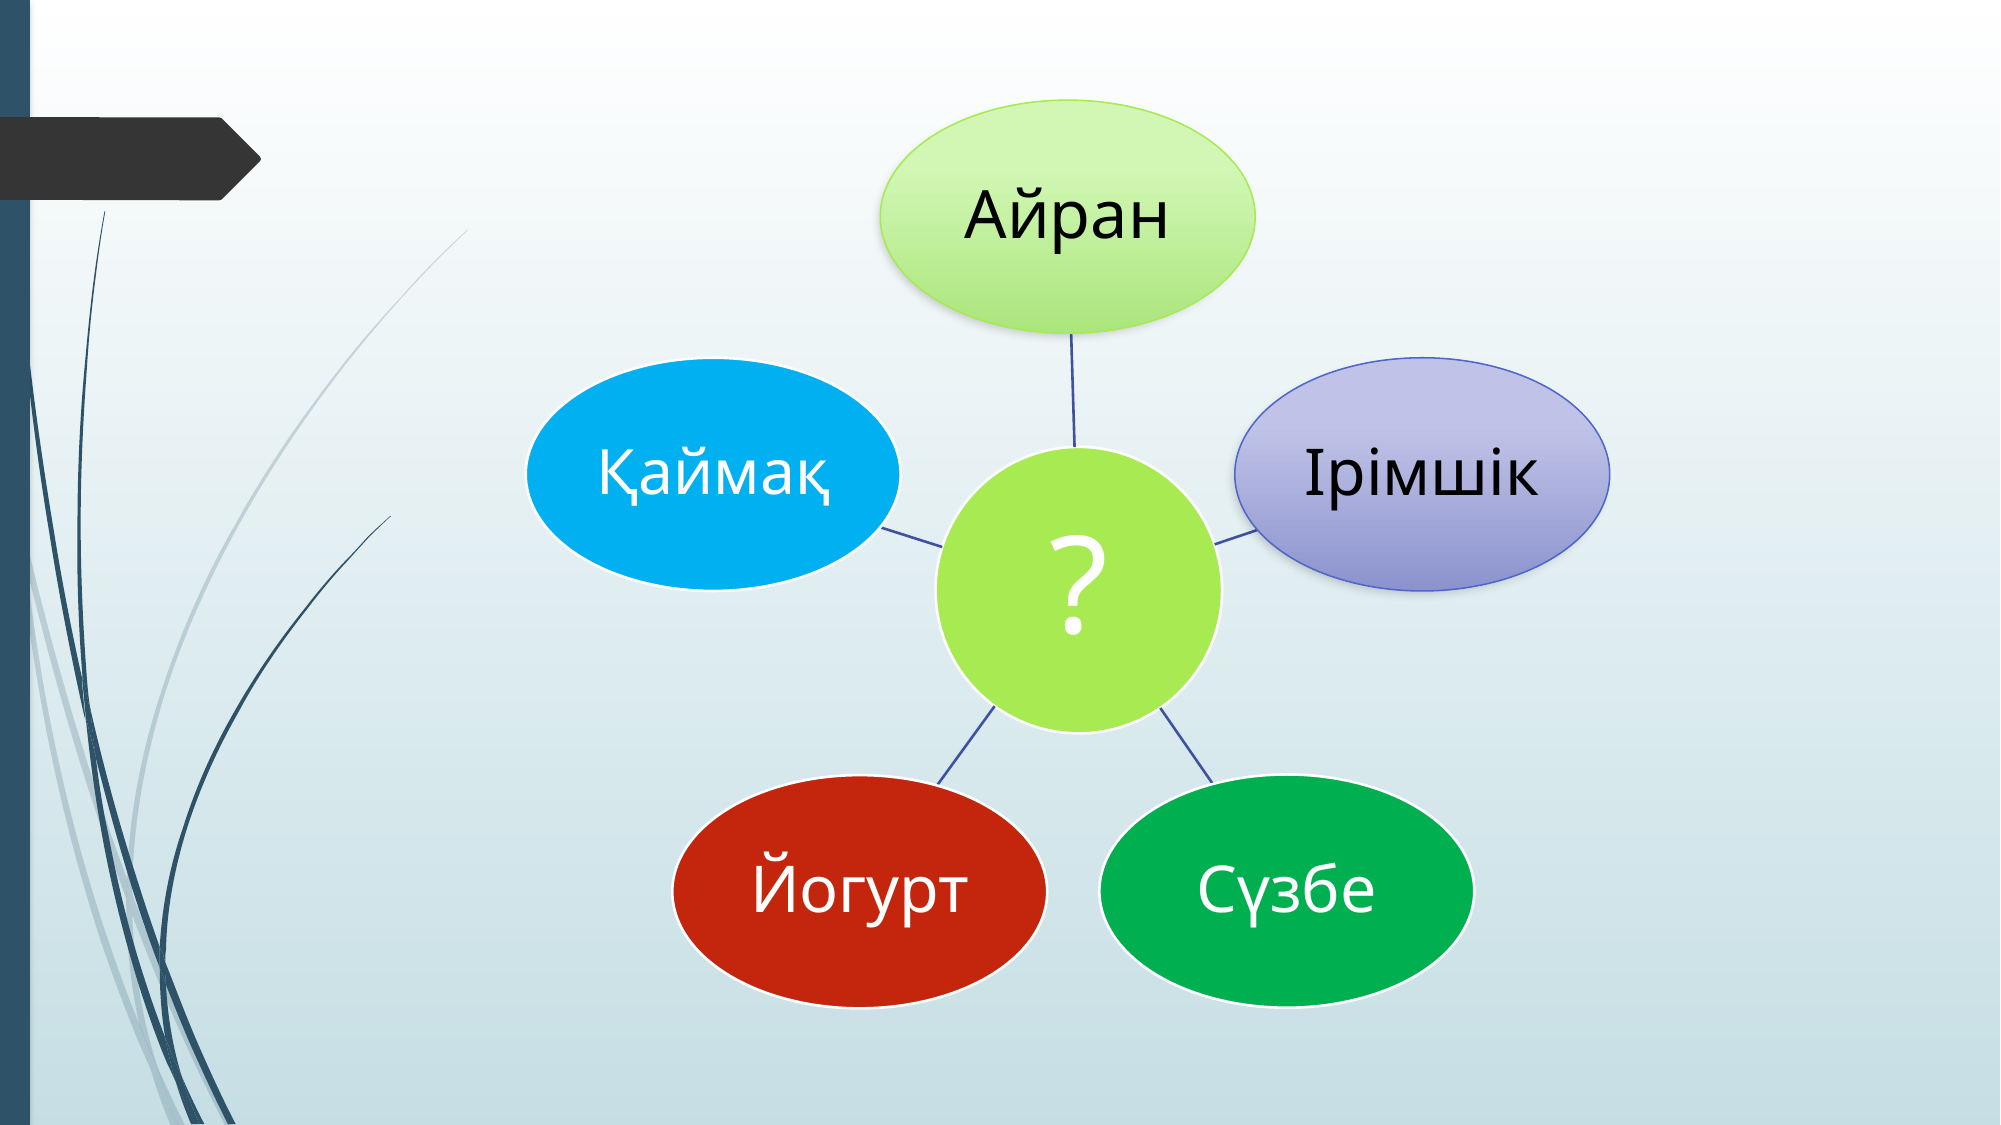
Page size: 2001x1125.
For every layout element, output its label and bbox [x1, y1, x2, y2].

text_box [339, 73, 1819, 1036]
